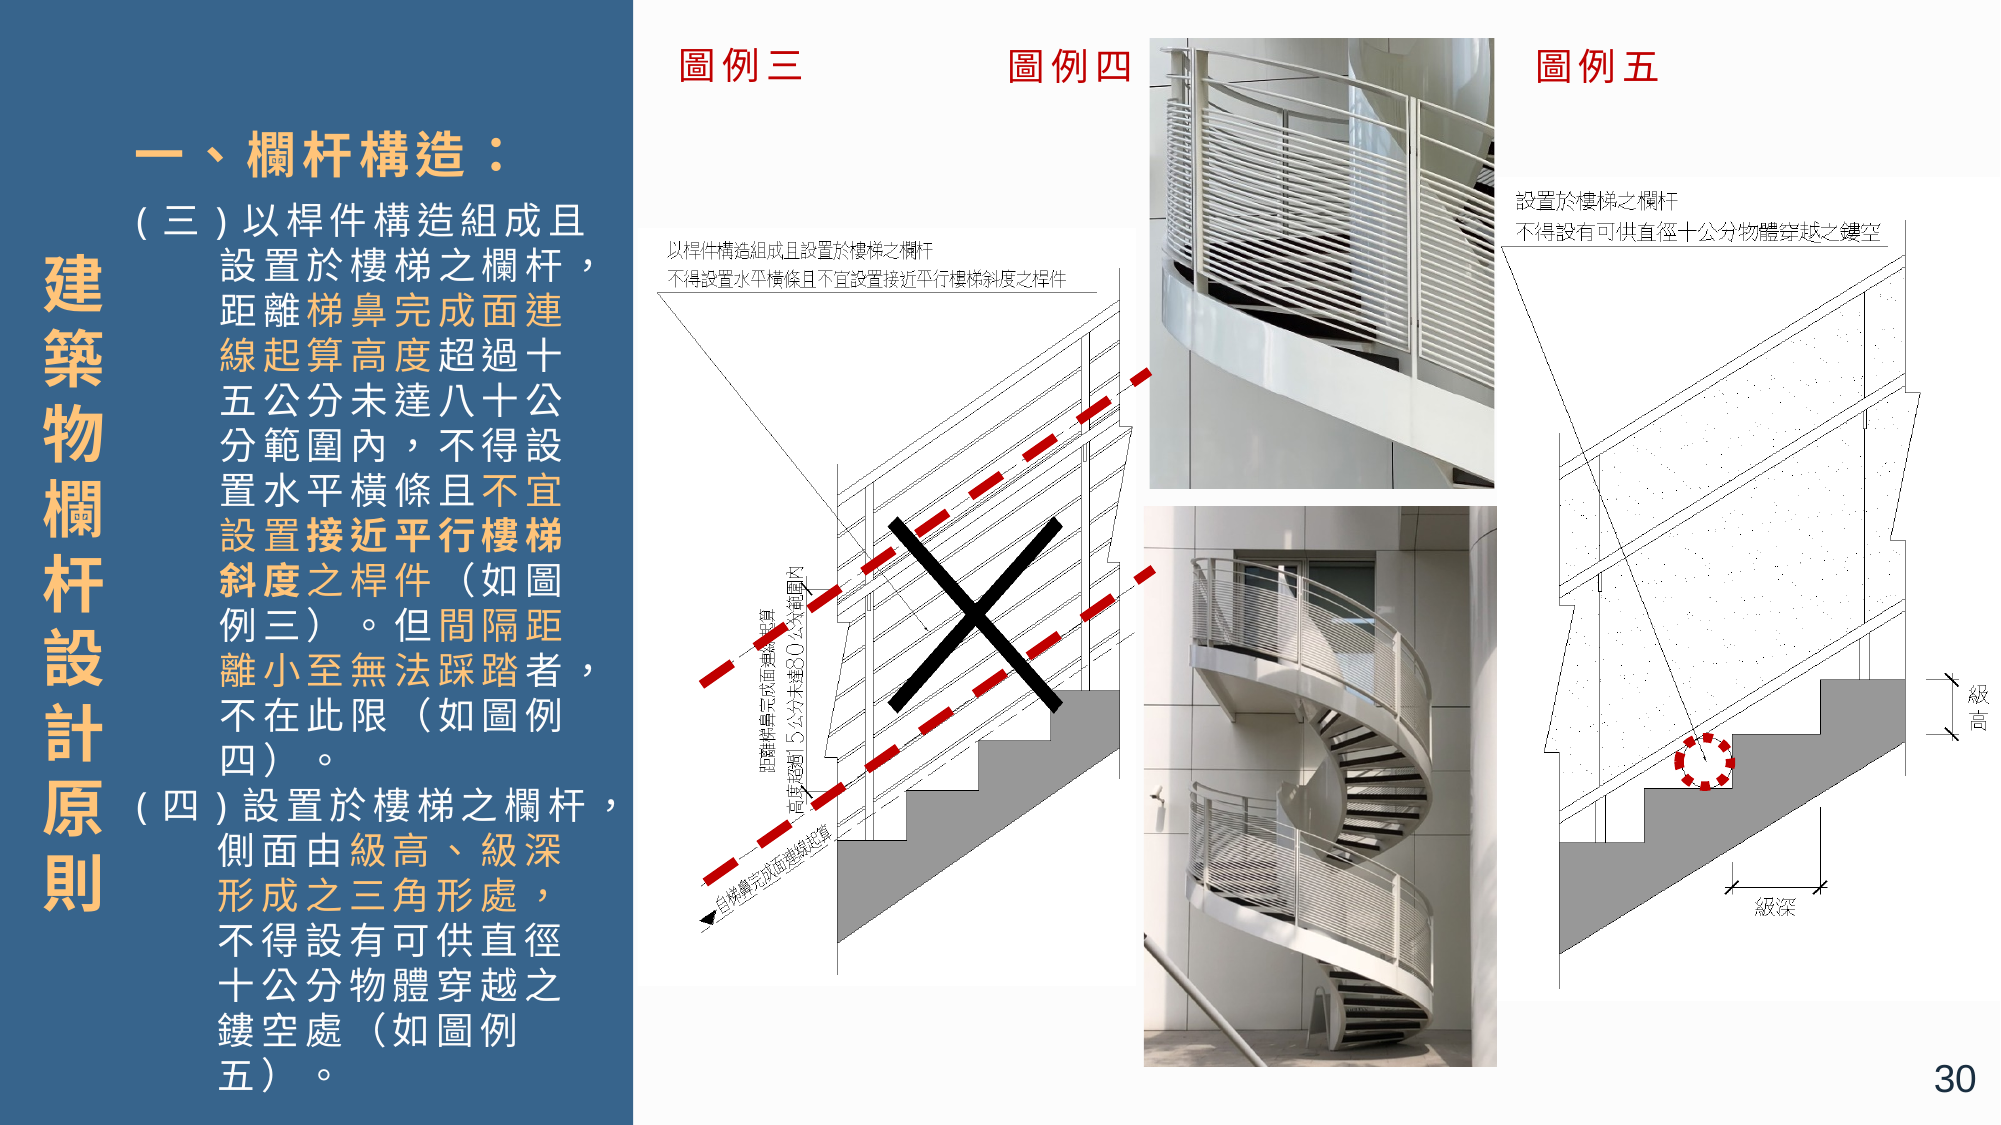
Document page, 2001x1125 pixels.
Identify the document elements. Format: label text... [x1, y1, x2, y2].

text_box 建築物欄杆設計原則 [27, 237, 123, 927]
text_box (三)以桿件構造組成且設置於樓梯之欄杆，距離梯鼻完成面連線起算高度超過十五公分未達八十公分範圍內，不得設置水平橫條且不宜設置接近平行樓梯斜度之桿件（如圖例三）。但間隔距離小至無法踩踏者，不在此限（如圖例四）。 (四)設置於樓梯之欄杆，側面由級高、級深形成之三角形處，不得設有可供直徑十公分物體穿越之鏤空處（如圖例五）。 [121, 189, 627, 1105]
picture [1143, 176, 2000, 1067]
slide_number 30 [1541, 1047, 1992, 1108]
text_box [701, 370, 1150, 570]
text_box 一、欄杆構造： [119, 116, 557, 191]
picture [637, 228, 1137, 986]
text_box 圖例五 [1520, 35, 1676, 96]
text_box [704, 568, 1154, 883]
text_box 圖例三 [663, 34, 819, 95]
text_box 圖例四 [993, 35, 1148, 96]
picture [1149, 38, 1495, 489]
